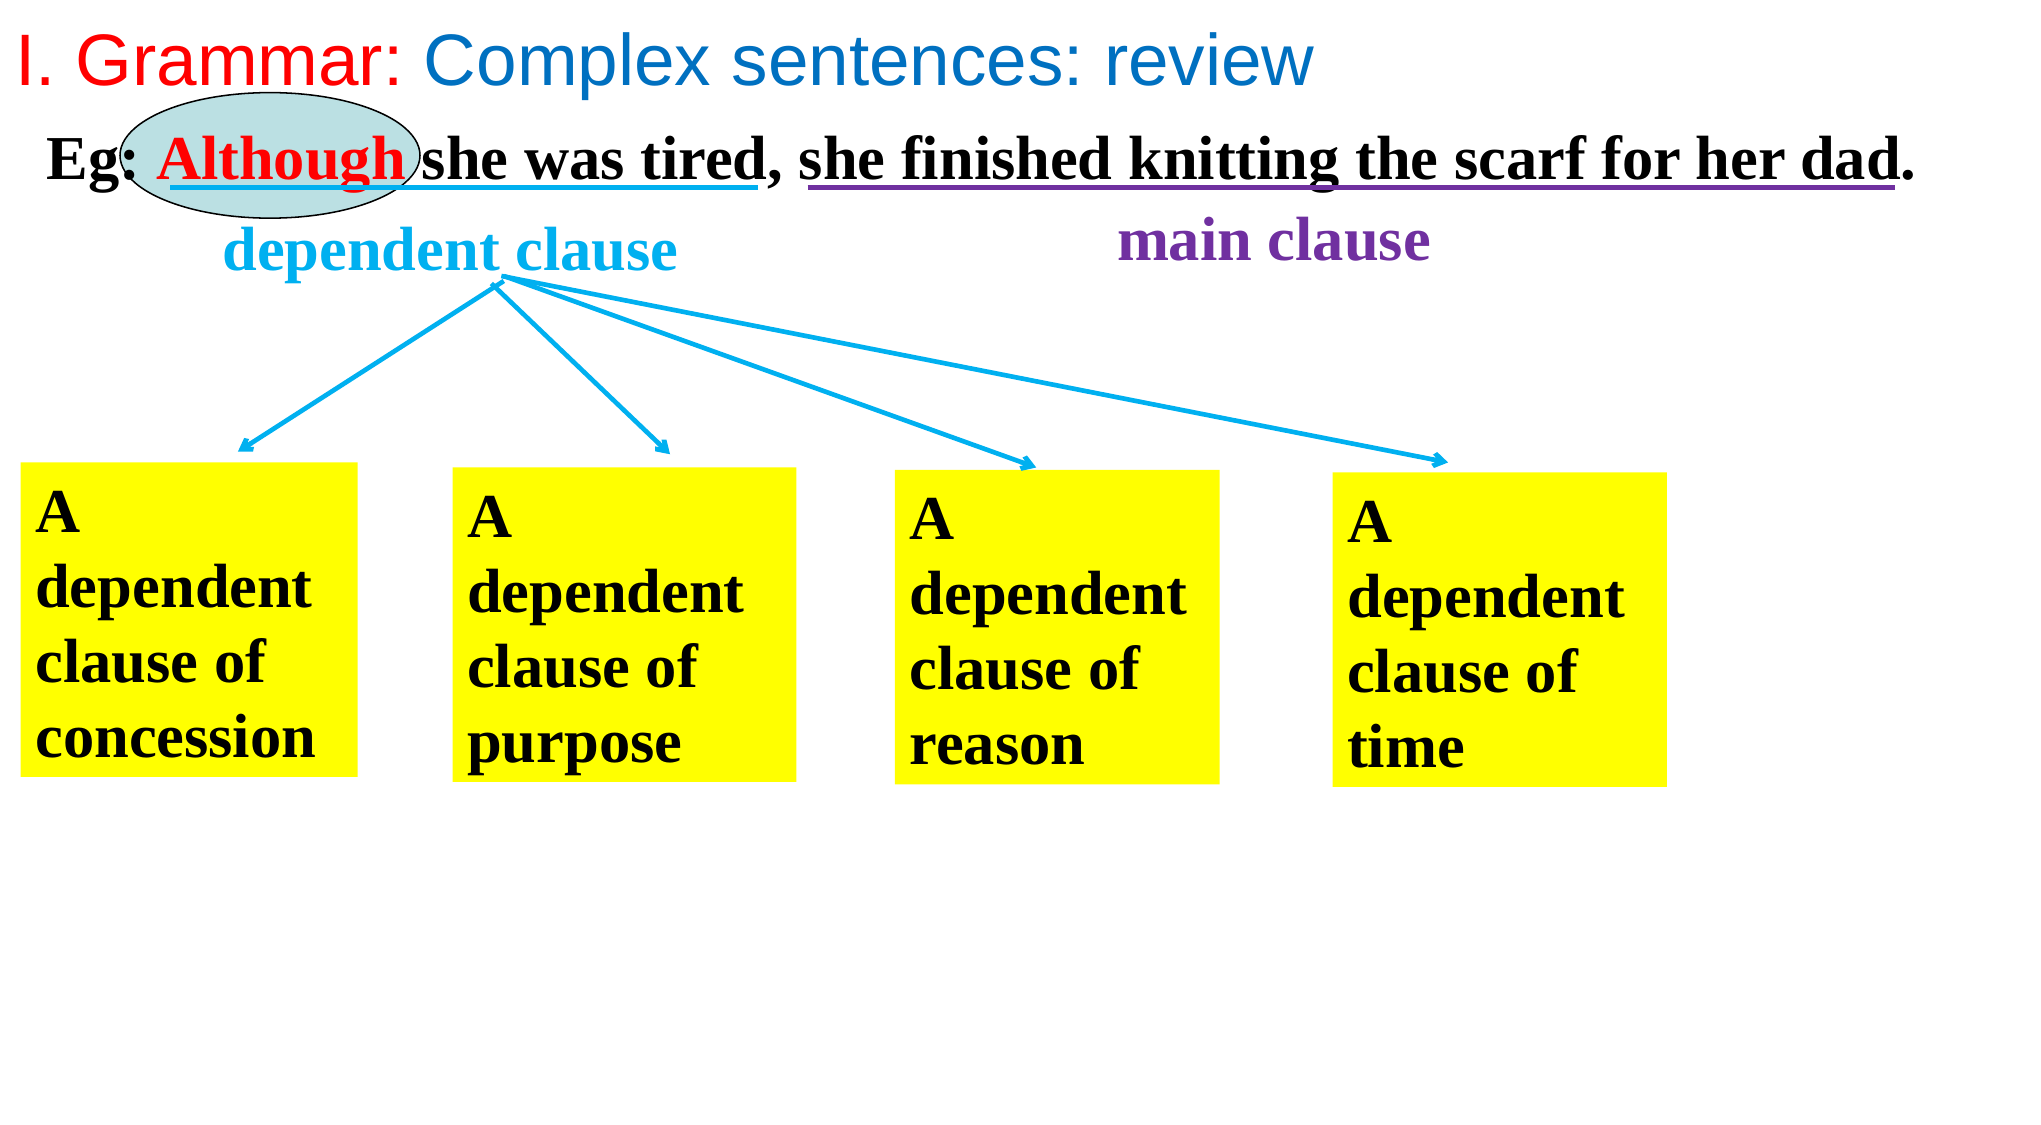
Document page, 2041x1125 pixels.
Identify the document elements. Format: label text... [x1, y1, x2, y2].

text_box main clause [1102, 196, 1447, 274]
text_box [491, 283, 495, 455]
text_box dependent clause [207, 200, 740, 291]
text_box A dependent clause of time [1332, 472, 1667, 787]
text_box A dependent clause of reason [894, 471, 1220, 785]
title I. Grammar: Complex sentences: review [0, 0, 1836, 113]
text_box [237, 280, 494, 452]
text_box A dependent clause of purpose [452, 467, 797, 782]
text_box Eg: Although she was tired, she finished knitting the scarf for her dad. [33, 110, 1932, 200]
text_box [501, 275, 1449, 463]
text_box [164, 200, 207, 213]
text_box A dependent clause of concession [20, 462, 358, 777]
